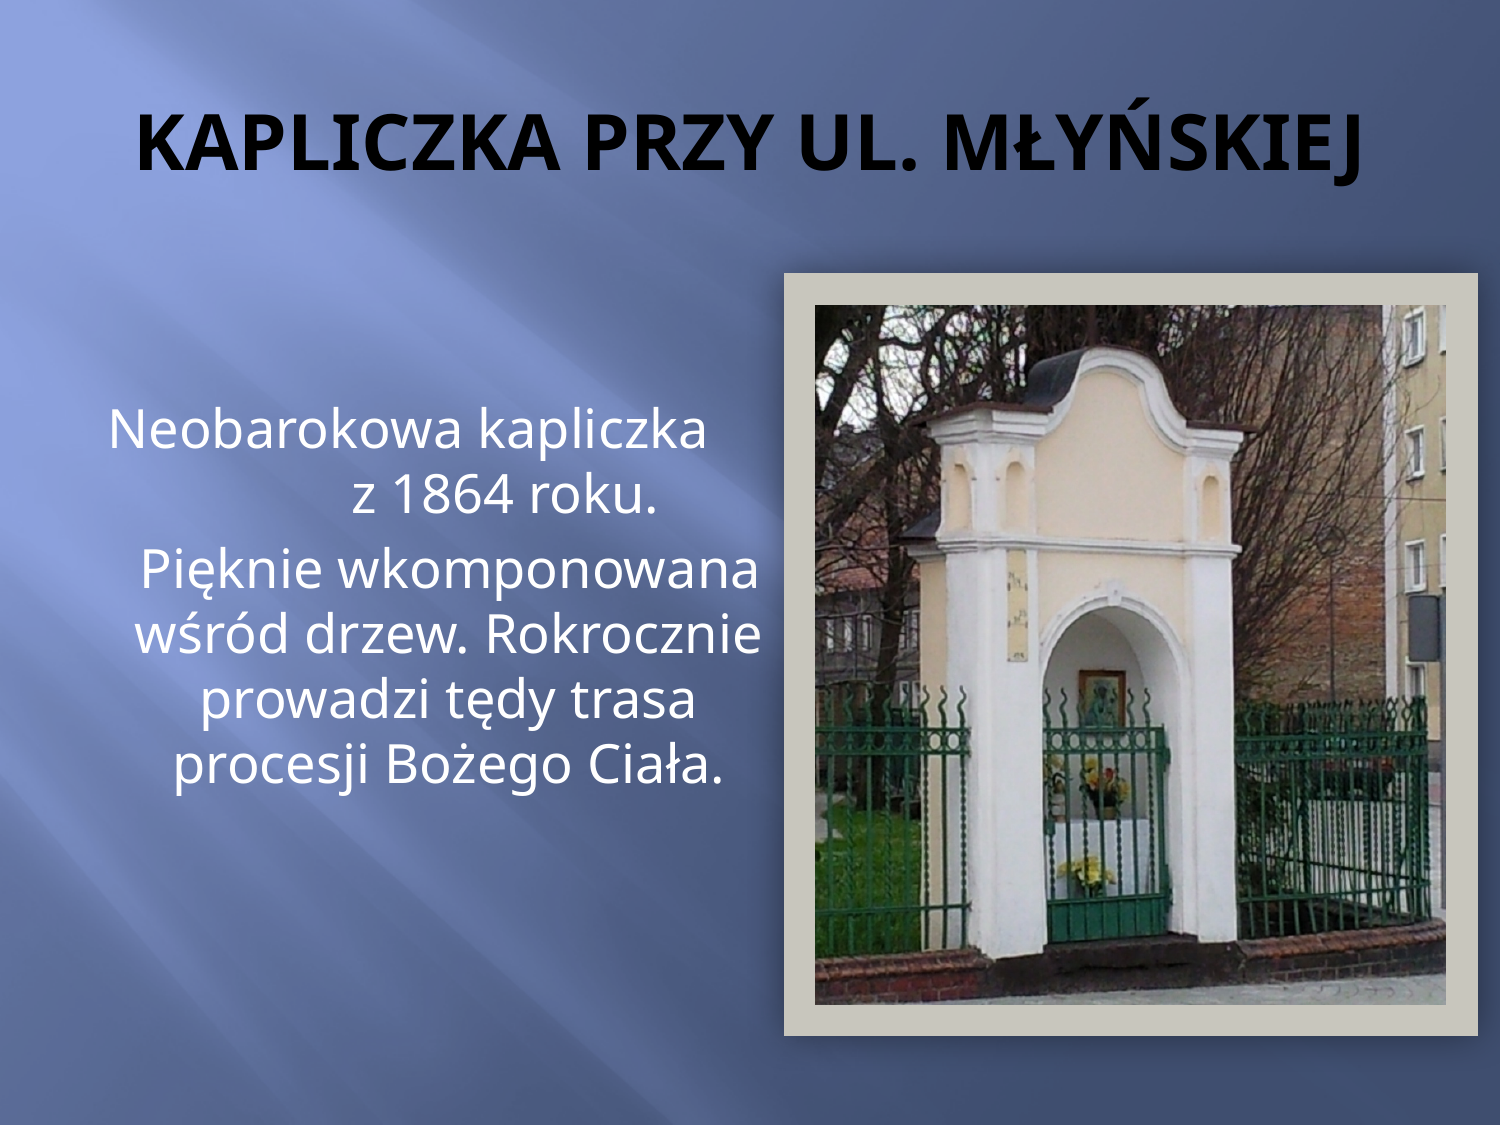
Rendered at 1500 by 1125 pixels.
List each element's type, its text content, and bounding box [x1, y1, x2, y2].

list Neobarokowa kapliczka z 1864 roku. Pięknie wkomponowana wśród drzew. Rokrocznie prowadzi tędy trasa procesji Bożego Ciała. [0, 386, 757, 891]
title KAPLICZKA PRZY UL. MŁYŃSKIEJ [75, 45, 1425, 233]
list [814, 304, 1447, 1006]
